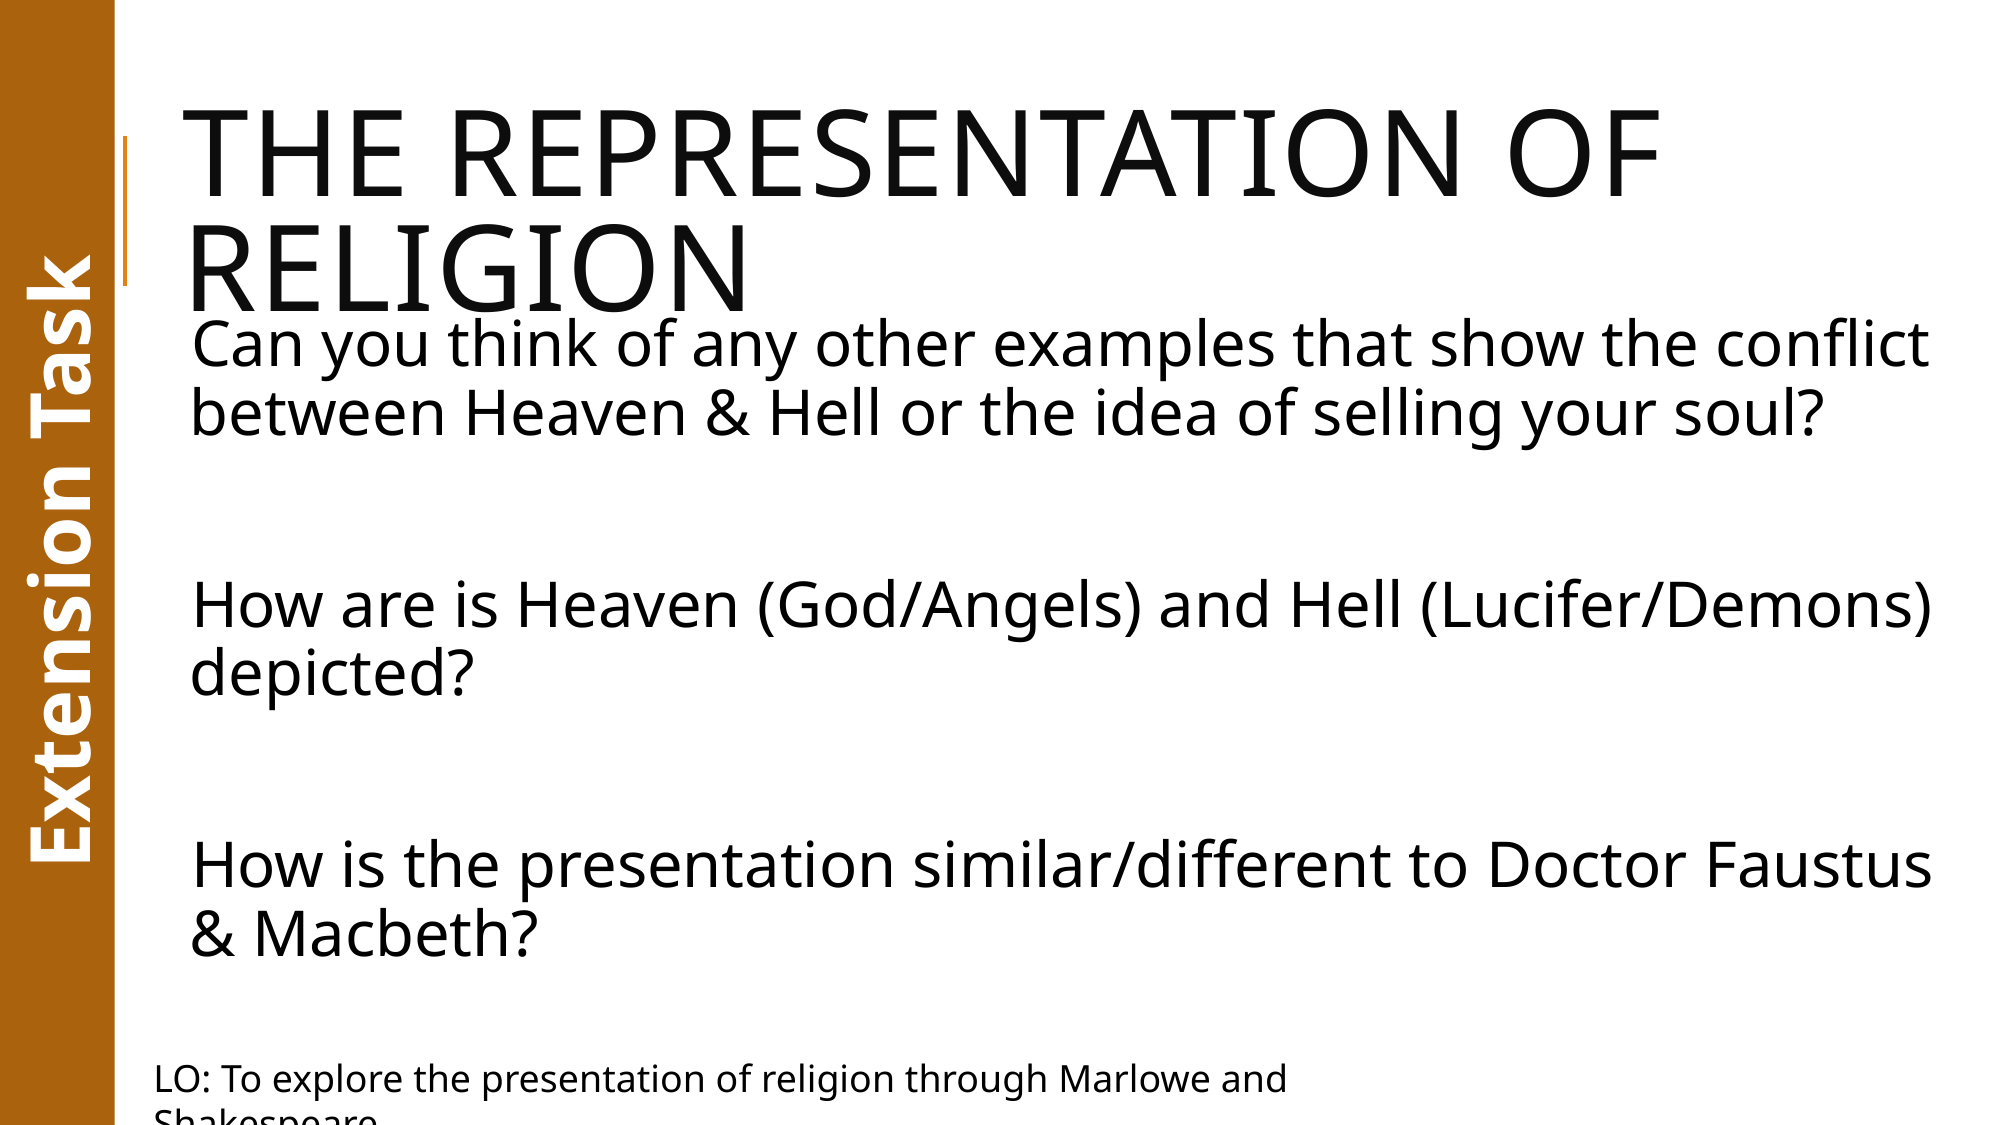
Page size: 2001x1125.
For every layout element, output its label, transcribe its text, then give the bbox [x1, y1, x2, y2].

title The Representation of Religion [168, 96, 1763, 304]
text_box Extension Task [0, 0, 115, 1125]
text_box LO: To explore the presentation of religion through Marlowe and Shakespeare. [138, 1047, 1349, 1125]
list Can you think of any other examples that show the conflict between Heaven & Hell or the idea of selling your soul? How are is Heaven (God/Angels) and Hell (Lucifer/Demons) depicted? How is the presentation similar/different to Doctor Faustus & Macbeth? [168, 304, 1946, 1035]
